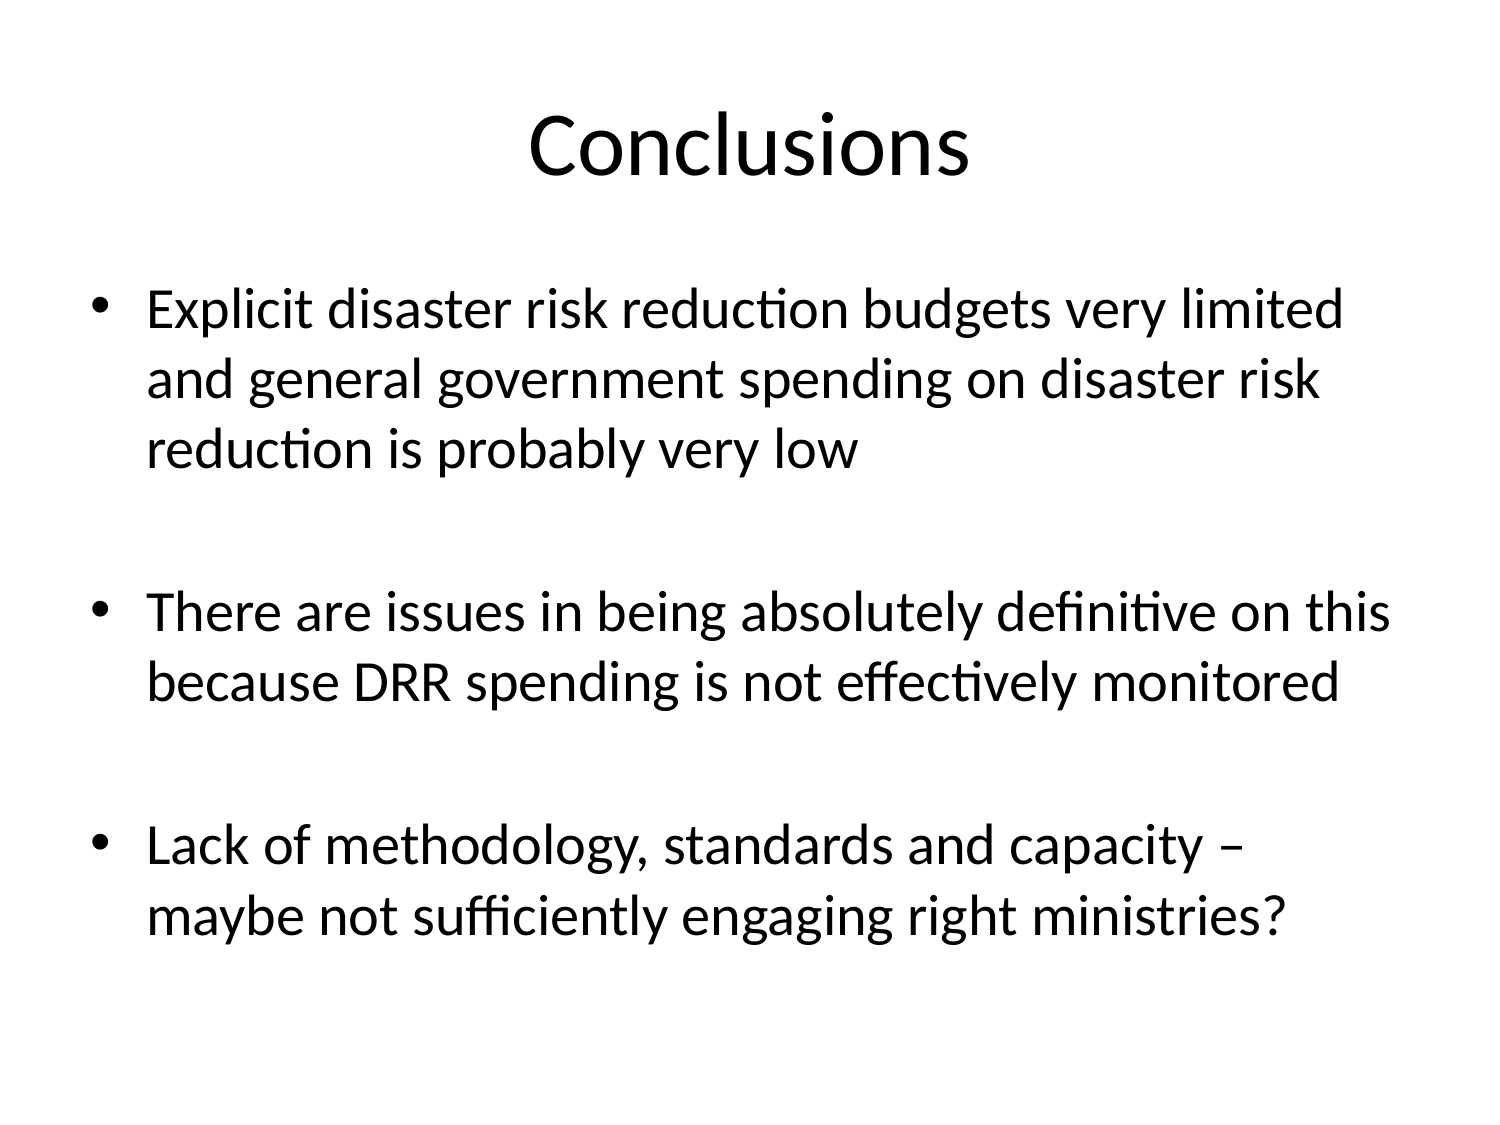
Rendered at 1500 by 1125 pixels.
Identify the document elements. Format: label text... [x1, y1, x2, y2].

title Conclusions [74, 44, 1426, 233]
list Explicit disaster risk reduction budgets very limited and general government spending on disaster risk reduction is probably very low There are issues in being absolutely definitive on this because DRR spending is not effectively monitored Lack of methodology, standards and capacity – maybe not sufficiently engaging right ministries? [74, 262, 1426, 1006]
